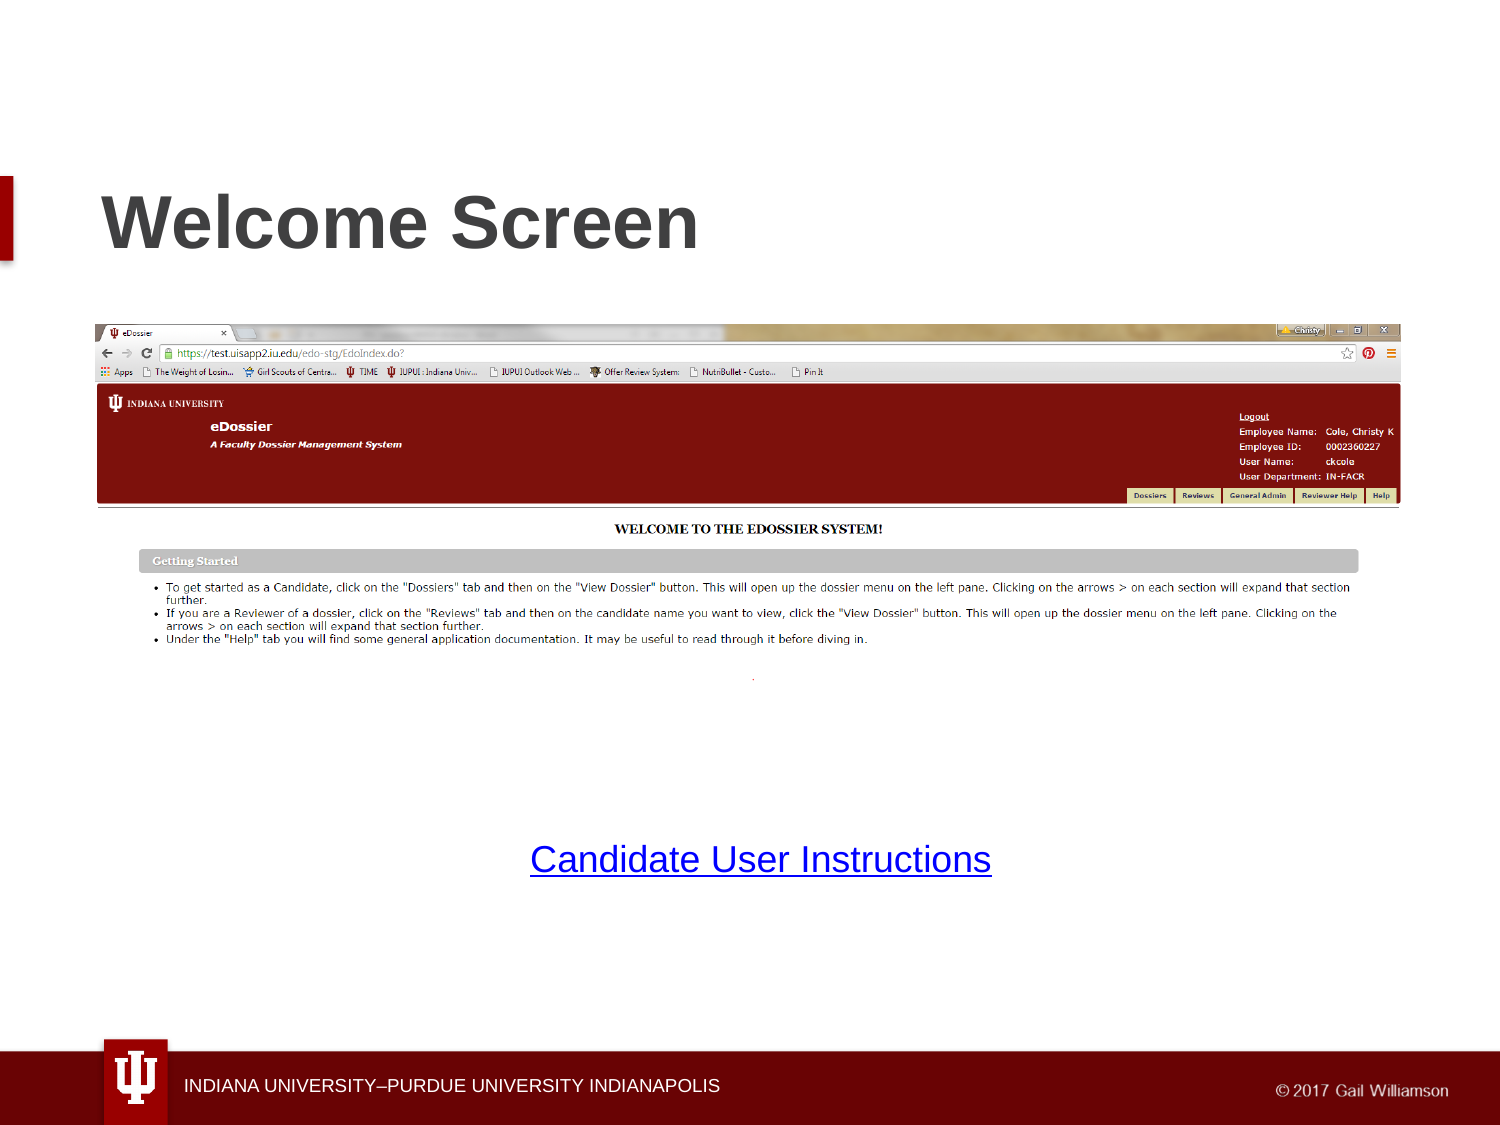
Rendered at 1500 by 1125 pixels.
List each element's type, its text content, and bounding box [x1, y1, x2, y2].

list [94, 323, 1402, 708]
text_box Candidate User Instructions [247, 782, 1275, 888]
picture [1261, 1071, 1471, 1111]
title Welcome Screen [86, 166, 1400, 271]
